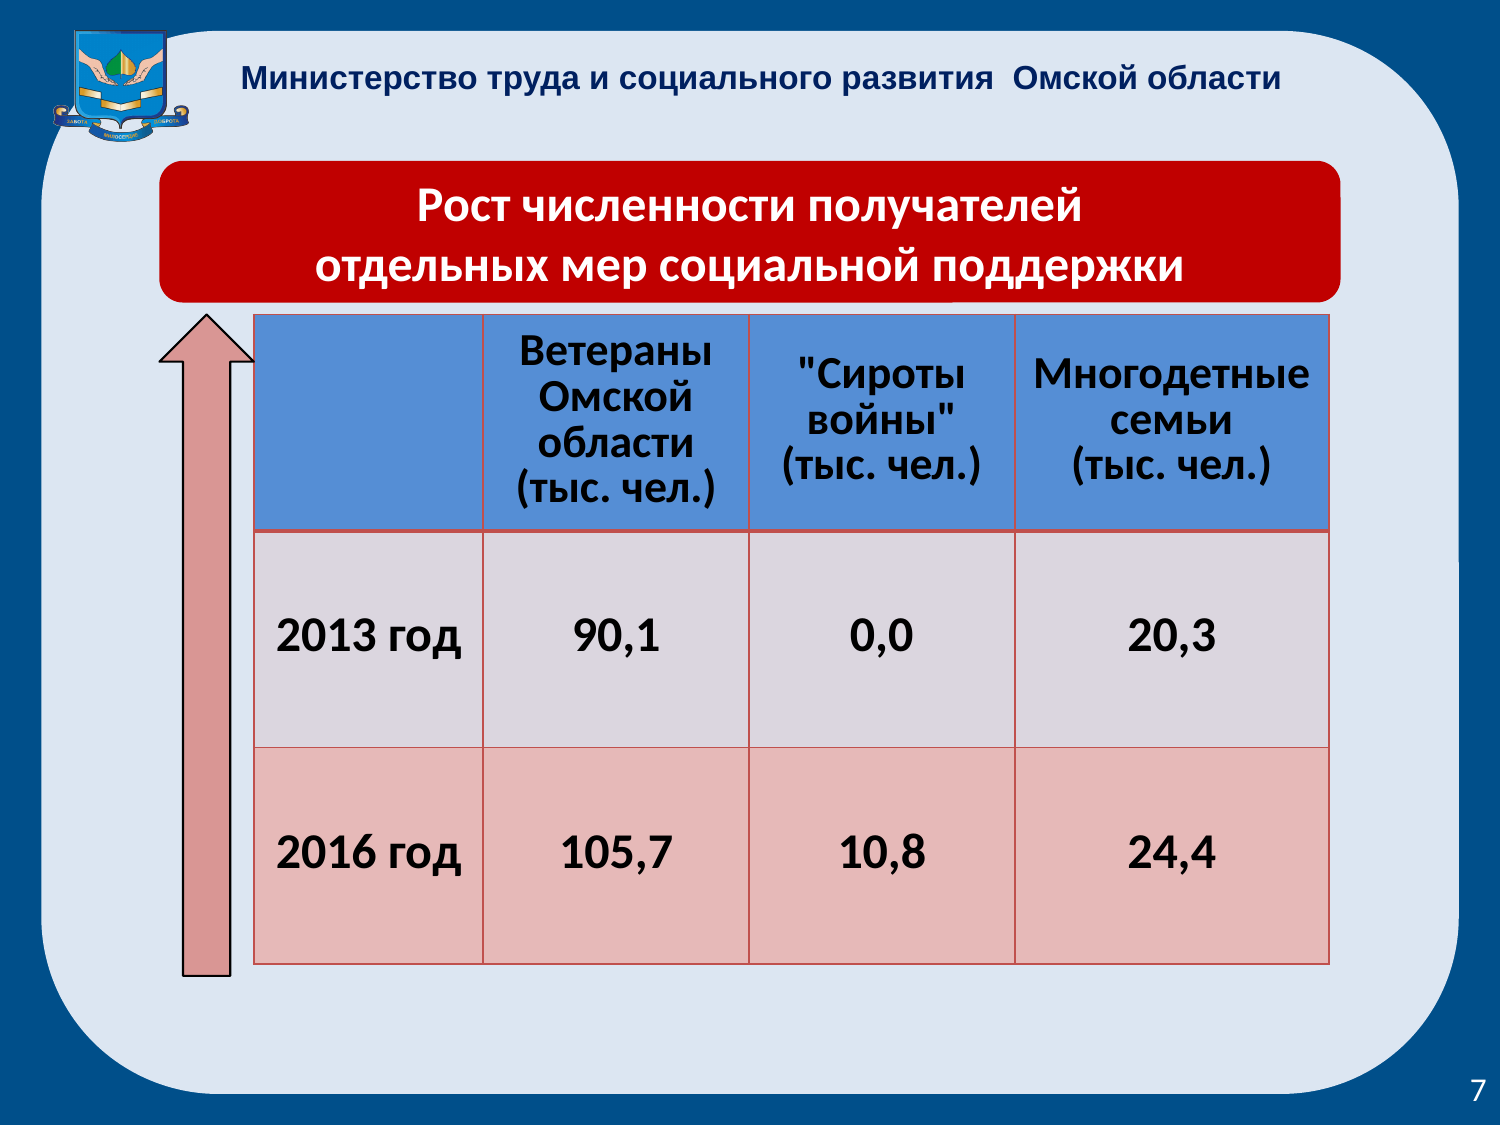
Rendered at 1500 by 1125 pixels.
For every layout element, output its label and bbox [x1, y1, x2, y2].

text_box [0, 0, 1500, 1125]
